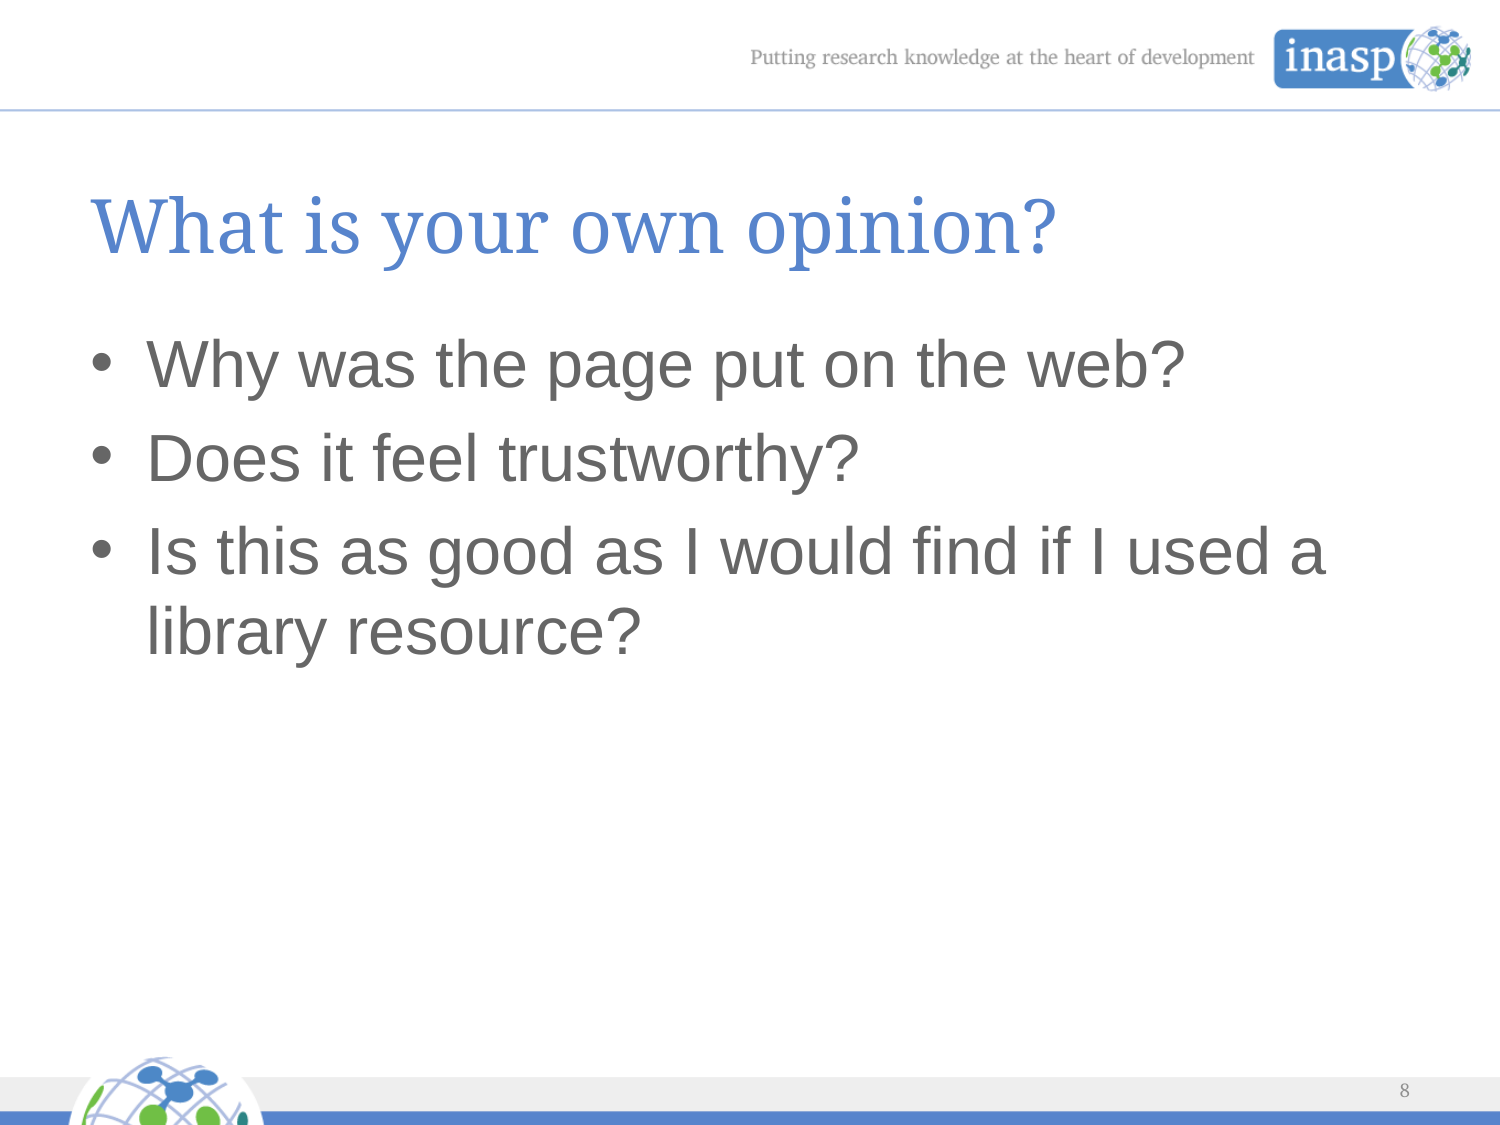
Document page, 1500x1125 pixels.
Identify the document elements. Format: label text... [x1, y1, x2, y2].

title What is your own opinion? [75, 154, 1425, 294]
picture [0, 0, 1500, 1125]
slide_number 8 [1312, 1061, 1425, 1122]
list Why was the page put on the web? Does it feel trustworthy? Is this as good as I would find if I used a library resource? [75, 313, 1426, 1020]
slide_number [425, 1061, 775, 1122]
